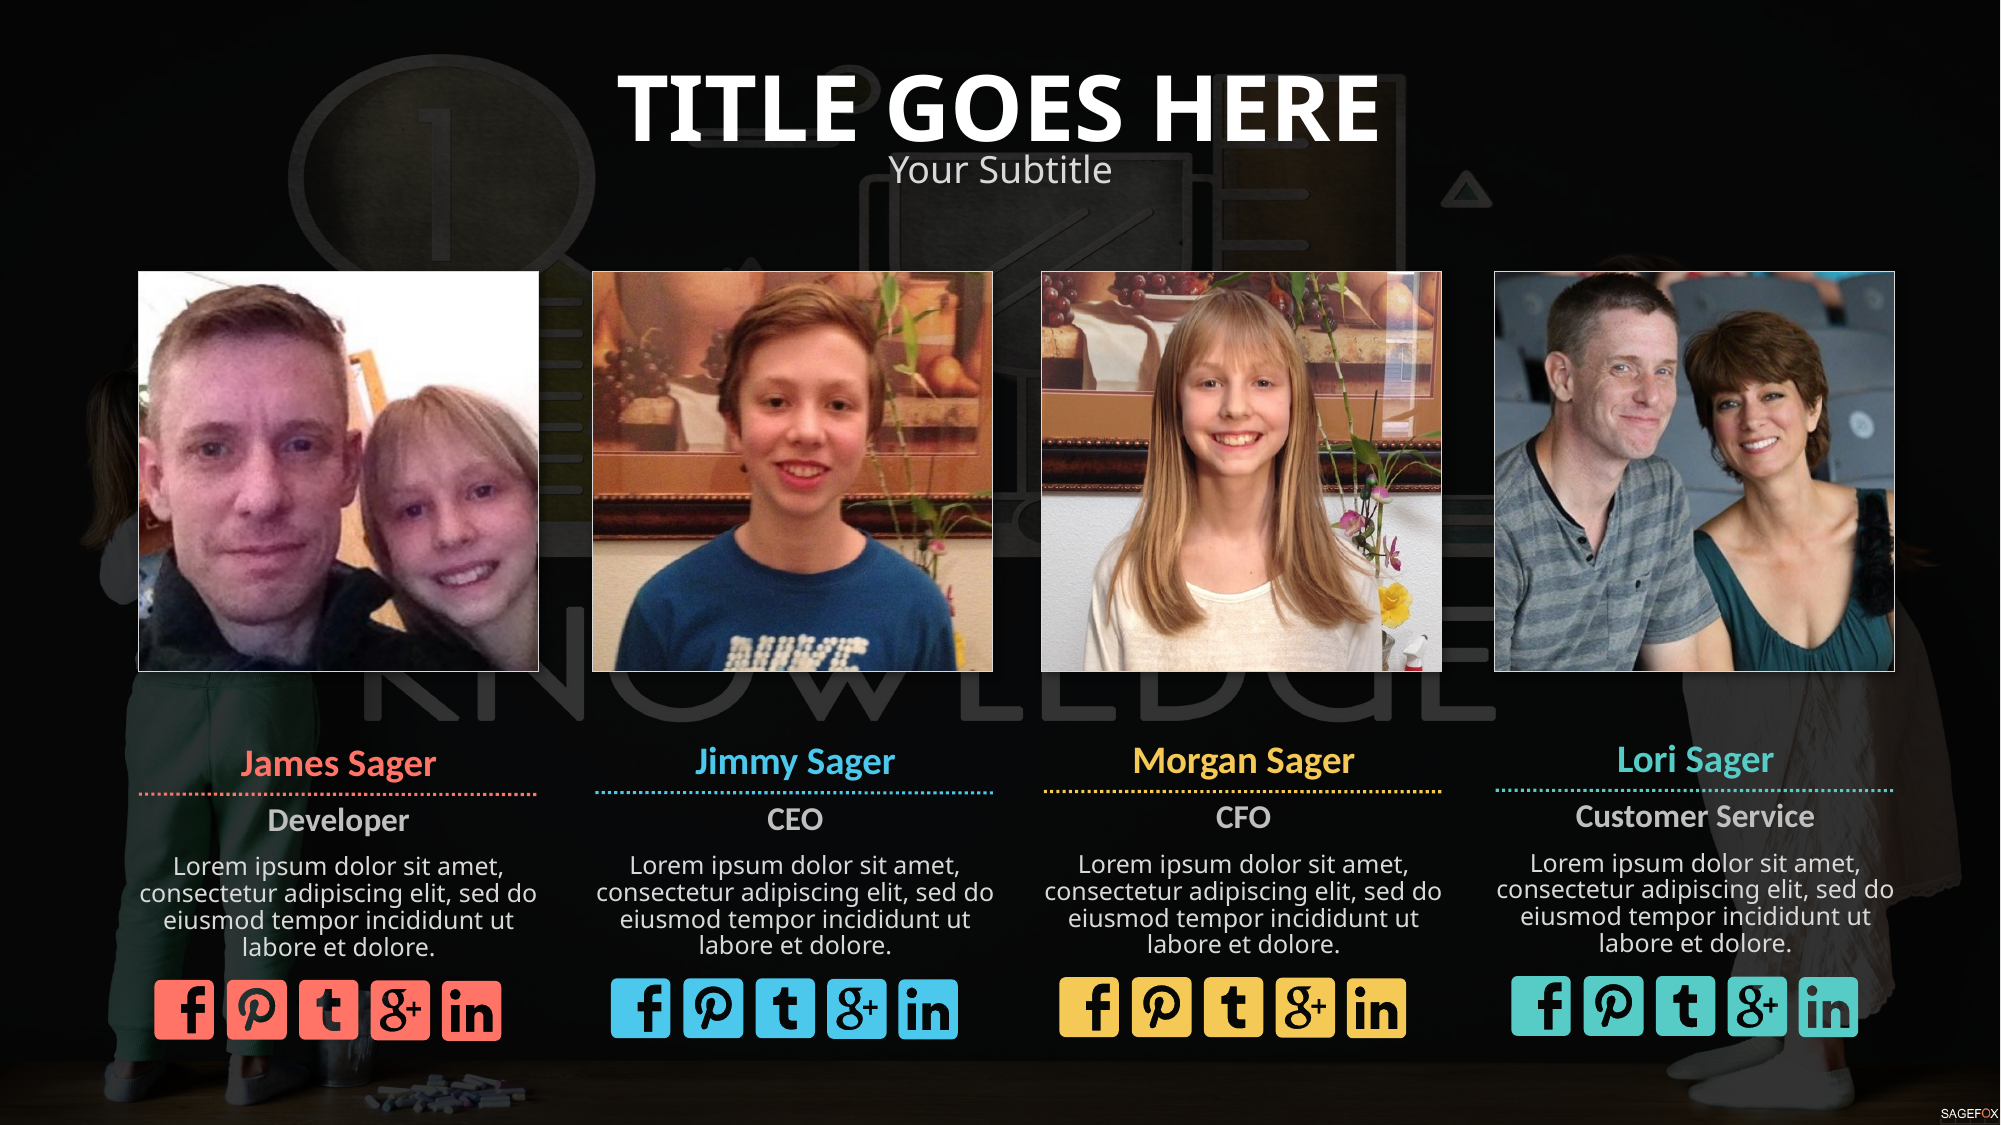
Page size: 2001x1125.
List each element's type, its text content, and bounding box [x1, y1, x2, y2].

text_box Developer [163, 799, 514, 842]
text_box [591, 270, 993, 672]
text_box Morgan Sager [1068, 739, 1419, 782]
text_box Jimmy Sager [620, 740, 971, 784]
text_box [1059, 977, 1407, 1039]
picture [0, 0, 2001, 1125]
text_box Customer Service [1520, 796, 1871, 839]
text_box Lorem ipsum dolor sit amet, consectetur adipiscing elit, sed do eiusmod tempor incididunt ut labore et dolore. [595, 852, 996, 966]
text_box [1040, 270, 1442, 672]
text_box Lorem ipsum dolor sit amet, consectetur adipiscing elit, sed do eiusmod tempor incididunt ut labore et dolore. [1495, 850, 1896, 964]
text_box [138, 270, 540, 672]
text_box James Sager [163, 742, 514, 785]
text_box Lorem ipsum dolor sit amet, consectetur adipiscing elit, sed do eiusmod tempor incididunt ut labore et dolore. [138, 854, 539, 968]
text_box Lori Sager [1520, 738, 1871, 781]
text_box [154, 979, 502, 1041]
text_box CEO [620, 798, 971, 841]
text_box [610, 978, 958, 1040]
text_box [1511, 976, 1859, 1038]
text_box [548, 42, 1452, 199]
text_box Lorem ipsum dolor sit amet, consectetur adipiscing elit, sed do eiusmod tempor incididunt ut labore et dolore. [1043, 851, 1444, 965]
text_box [1494, 271, 1896, 673]
text_box CFO [1068, 797, 1419, 840]
